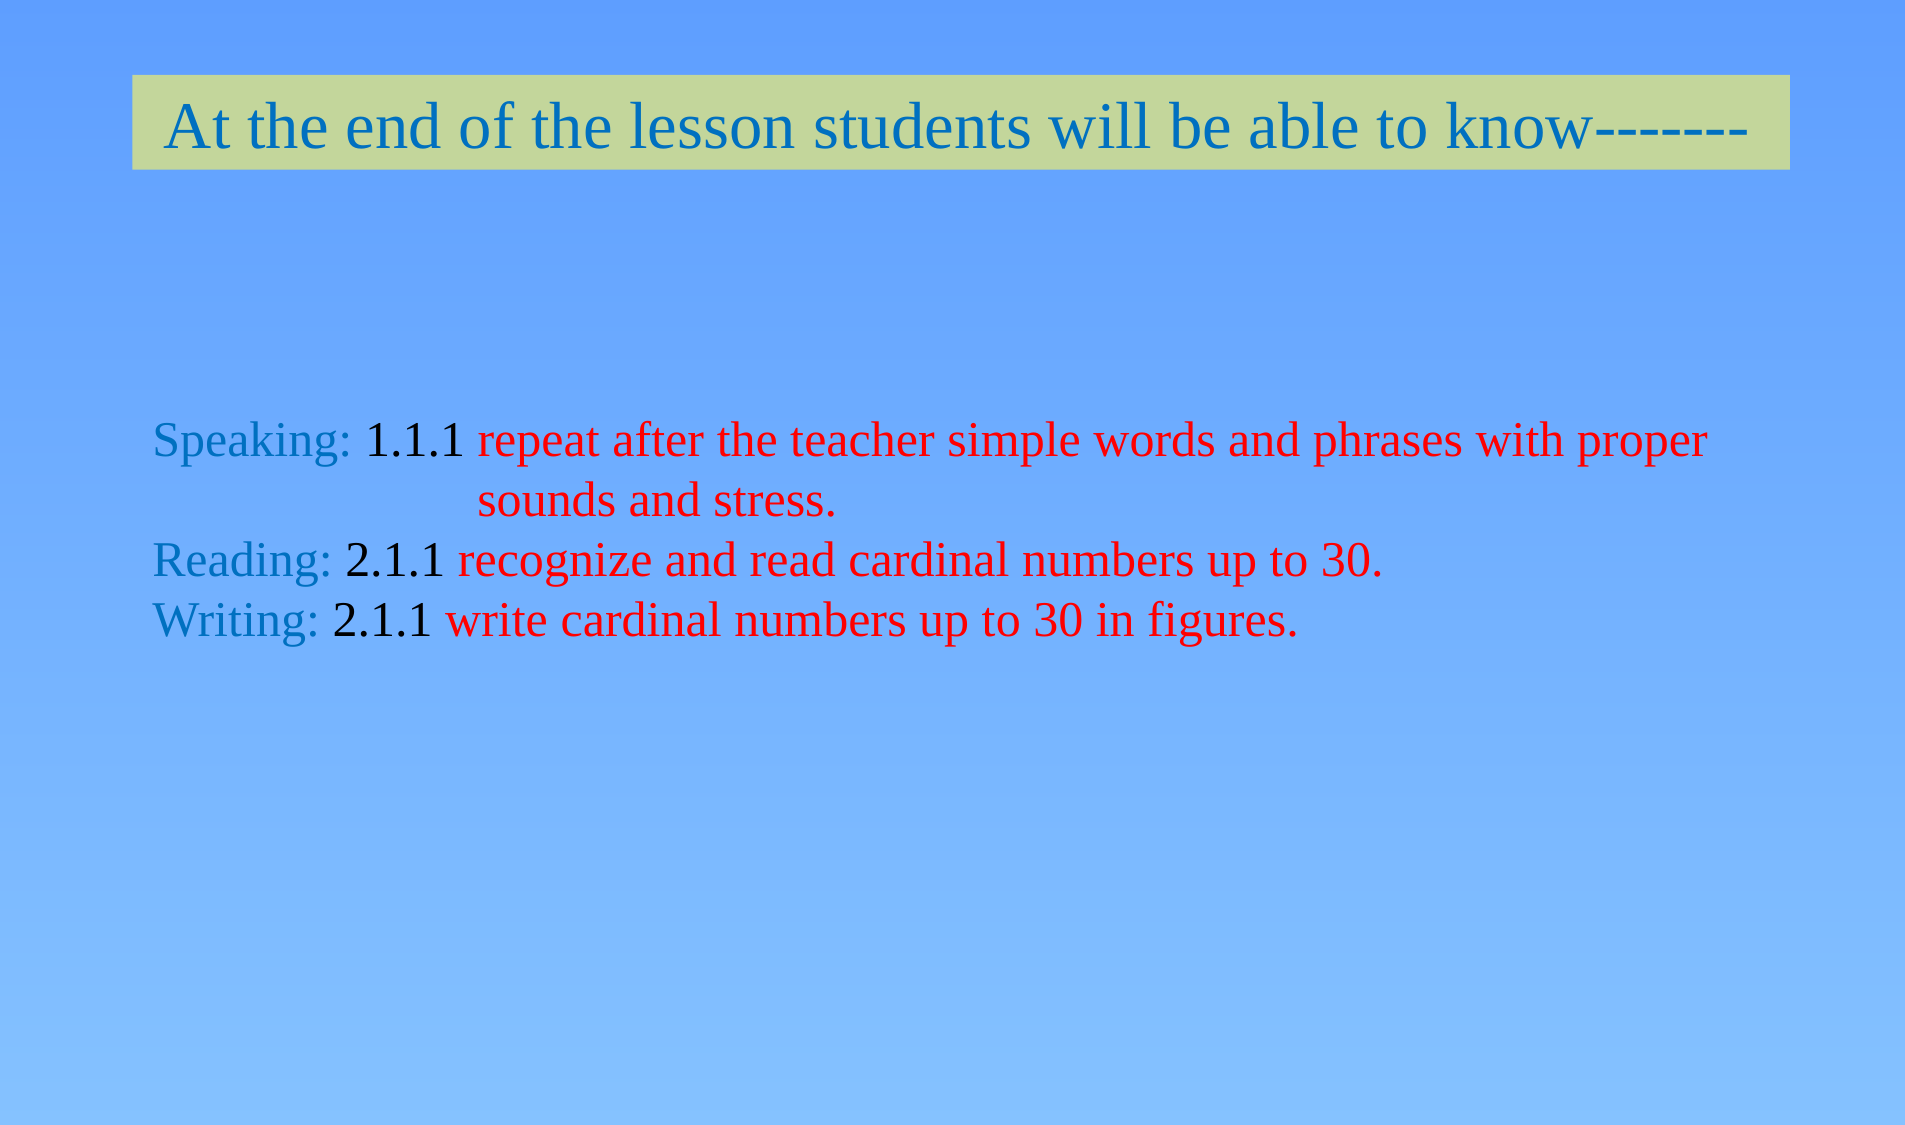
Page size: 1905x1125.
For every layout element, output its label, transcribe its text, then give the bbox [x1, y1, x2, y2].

text_box At the end of the lesson students will be able to know------- [132, 74, 1790, 170]
text_box Speaking: 1.1.1 repeat after the teacher simple words and phrases with proper sounds and stress. Reading: 2.1.1 recognize and read cardinal numbers up to 30. Writing: 2.1.1 write cardinal numbers up to 30 in figures. [137, 399, 1890, 654]
